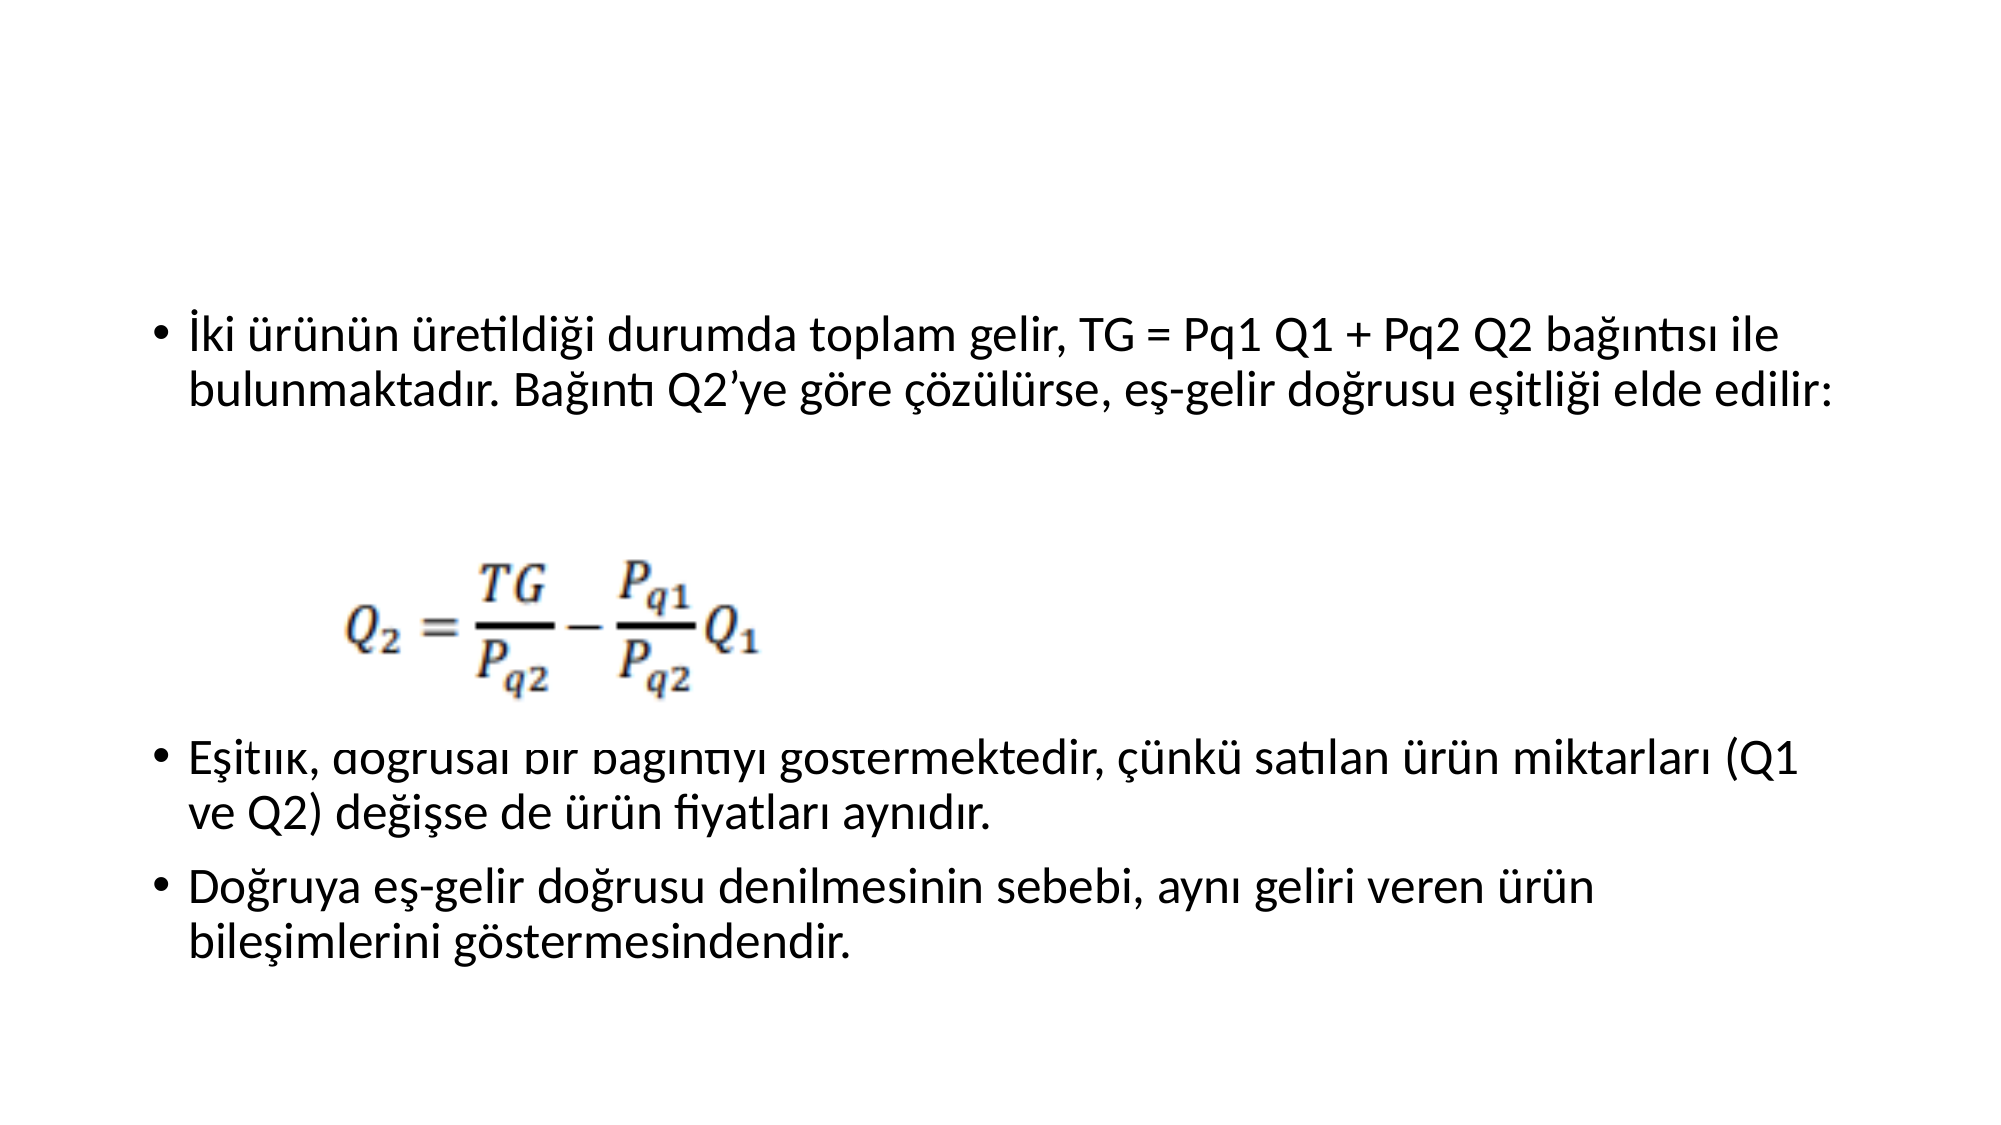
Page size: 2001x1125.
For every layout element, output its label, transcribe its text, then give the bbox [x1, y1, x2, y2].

list İki ürünün üretildiği durumda toplam gelir, TG = Pq1 Q1 + Pq2 Q2 bağıntısı ile bulunmaktadır. Bağıntı Q2’ye göre çözülürse, eş-gelir doğrusu eşitliği elde edilir: Eşitlik, doğrusal bir bağıntıyı göstermektedir, çünkü satılan ürün miktarları (Q1 ve Q2) değişse de ürün fiyatları aynıdır. Doğruya eş-gelir doğrusu denilmesinin sebebi, aynı geliri veren ürün bileşimlerini göstermesindendir. [137, 299, 1863, 1014]
picture [251, 482, 884, 750]
